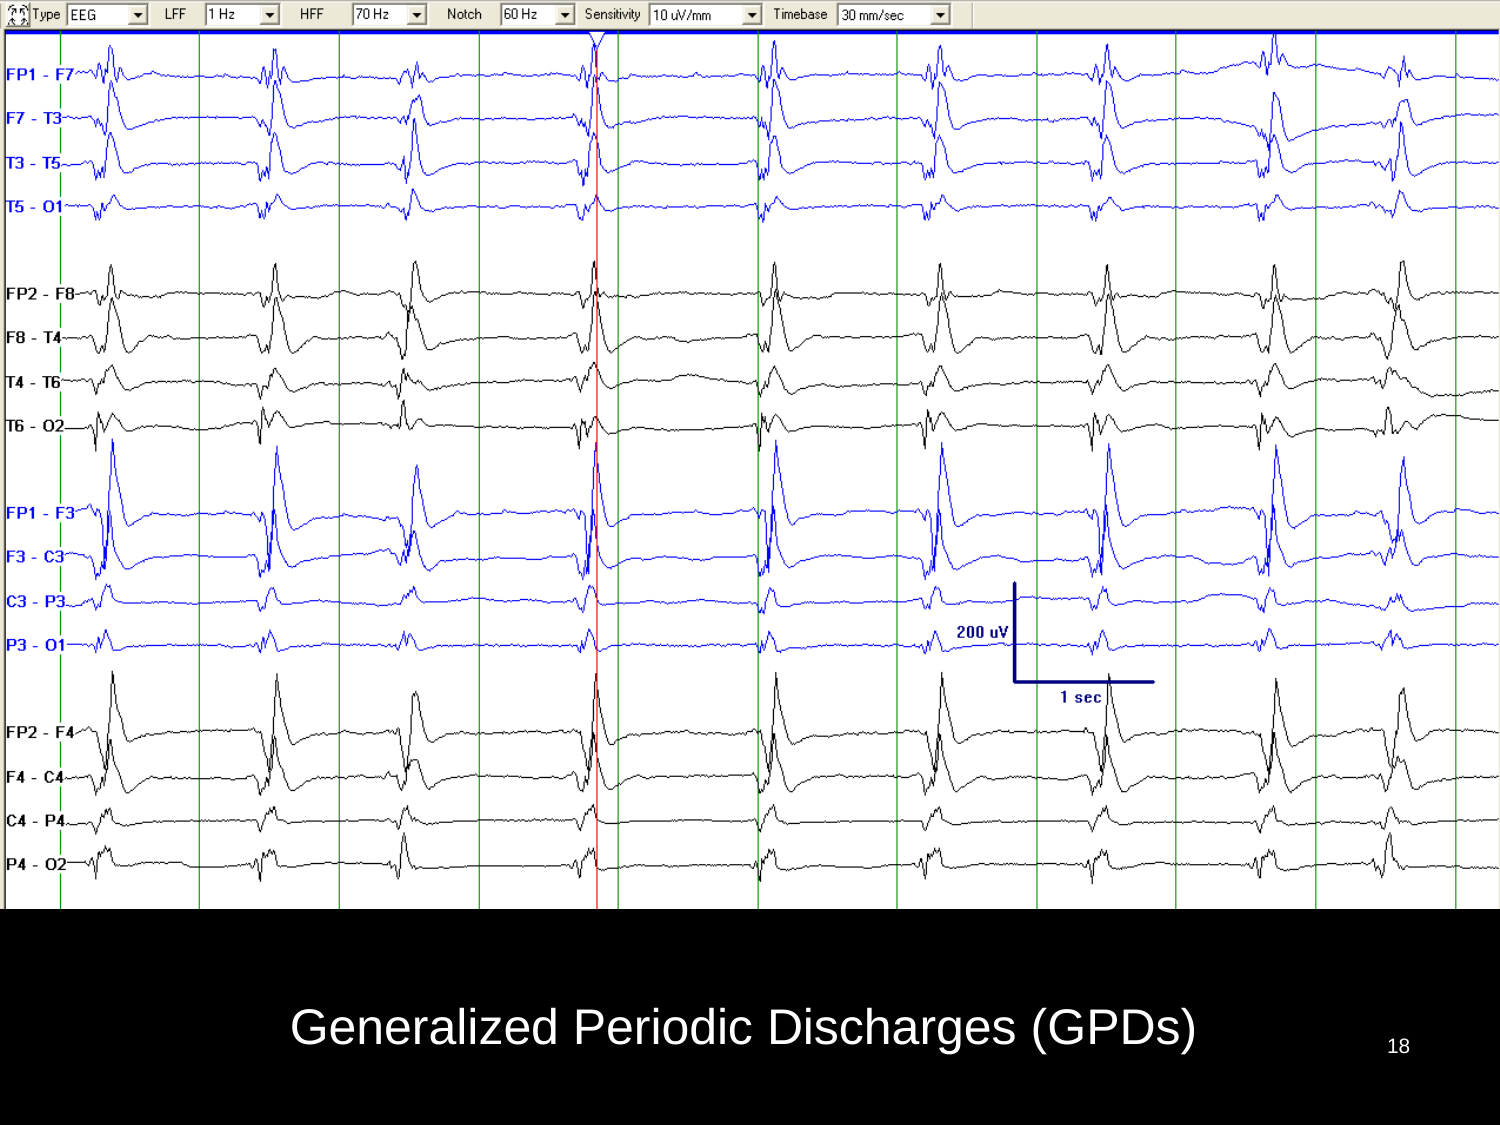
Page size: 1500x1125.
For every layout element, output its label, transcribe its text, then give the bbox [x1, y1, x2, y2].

picture [0, 0, 1500, 909]
text_box Generalized Periodic Discharges (GPDs) [125, 987, 1363, 1063]
slide_number 18 [1074, 1024, 1426, 1101]
